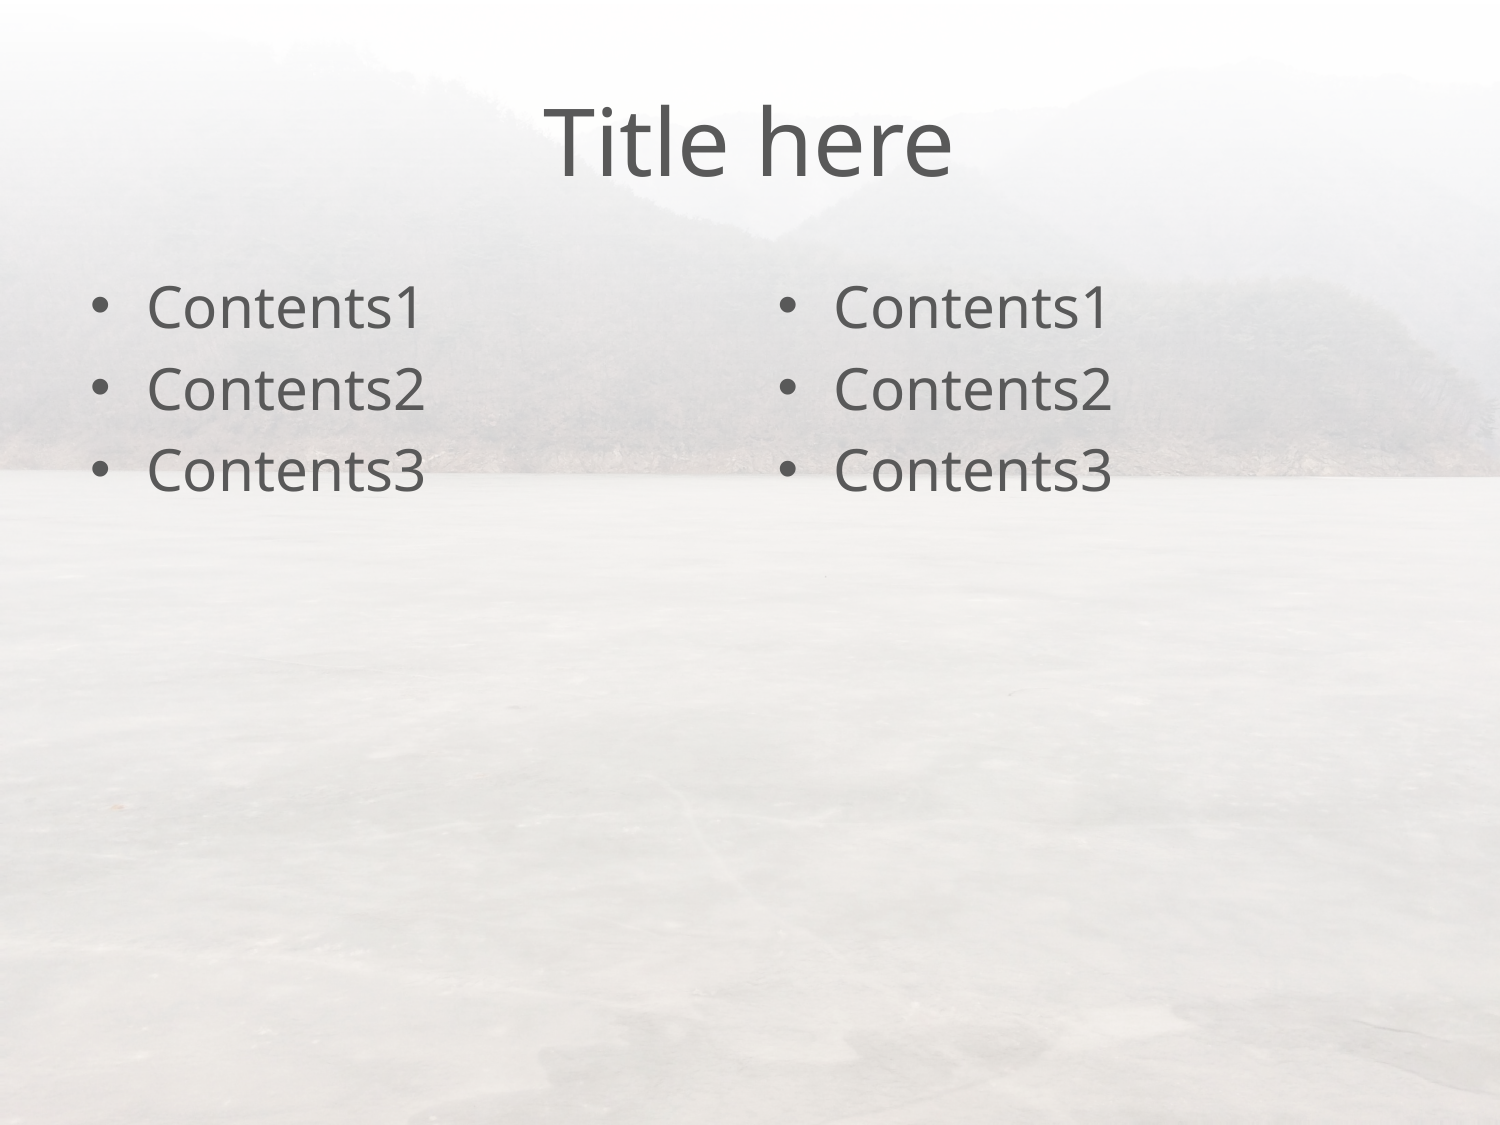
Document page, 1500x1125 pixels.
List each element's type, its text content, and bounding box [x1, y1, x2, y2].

text_box [0, 0, 1500, 1125]
list Contents1 Contents2 Contents3 [762, 262, 1425, 1005]
title Title here [75, 45, 1425, 233]
list Contents1 Contents2 Contents3 [75, 262, 738, 1005]
